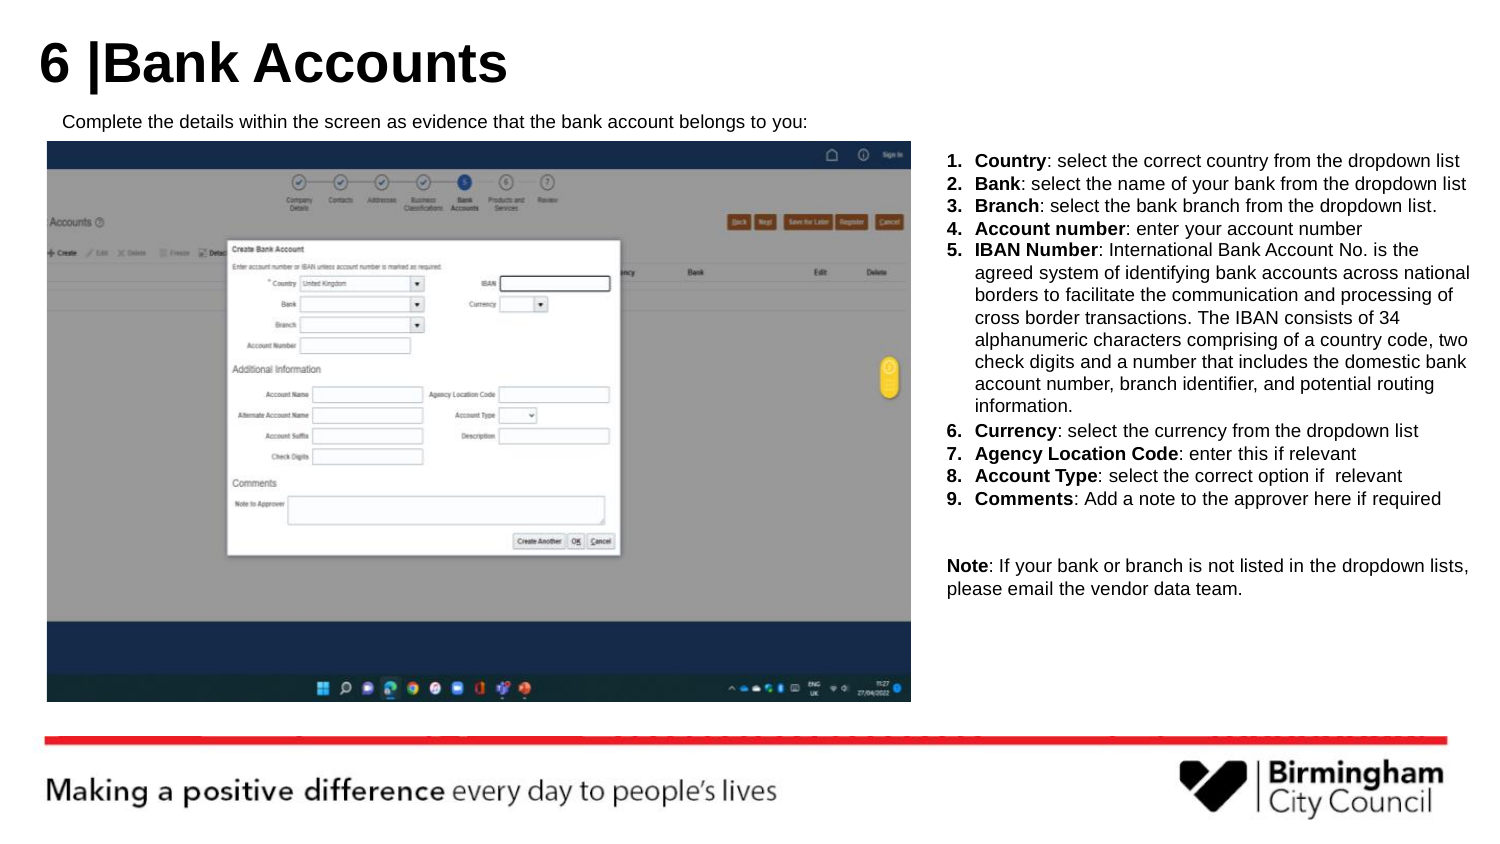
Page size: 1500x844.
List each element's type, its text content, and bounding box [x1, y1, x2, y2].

title 6 |Bank Accounts [39, 26, 536, 95]
text_box [0, 736, 1500, 844]
text_box 1. Country: select the correct country from the dropdown list 2. Bank: select the name of your bank from the dropdown list 3. Branch: select the bank branch from the dropdown list. 4. Account number: enter your account number 5. IBAN Number: International Bank Account No. is the agreed system of identifying bank accounts across national borders to facilitate the communication and processing of cross border transactions. The IBAN consists of 34 alphanumeric characters comprising of a country code, two check digits and a number that includes the domestic bank account number, branch identifier, and potential routing information. [946, 150, 1492, 417]
text_box Note: If your bank or branch is not listed in the dropdown lists, please email the vendor data team. [946, 555, 1490, 600]
text_box 6. Currency: select the currency from the dropdown list 7. Agency Location Code: enter this if relevant 8. Account Type: select the correct option if relevant 9. Comments: Add a note to the approver here if required [946, 420, 1460, 510]
text_box Complete the details within the screen as evidence that the bank account belongs to you: [62, 110, 826, 133]
text_box [0, 0, 1500, 736]
text_box [46, 141, 911, 702]
